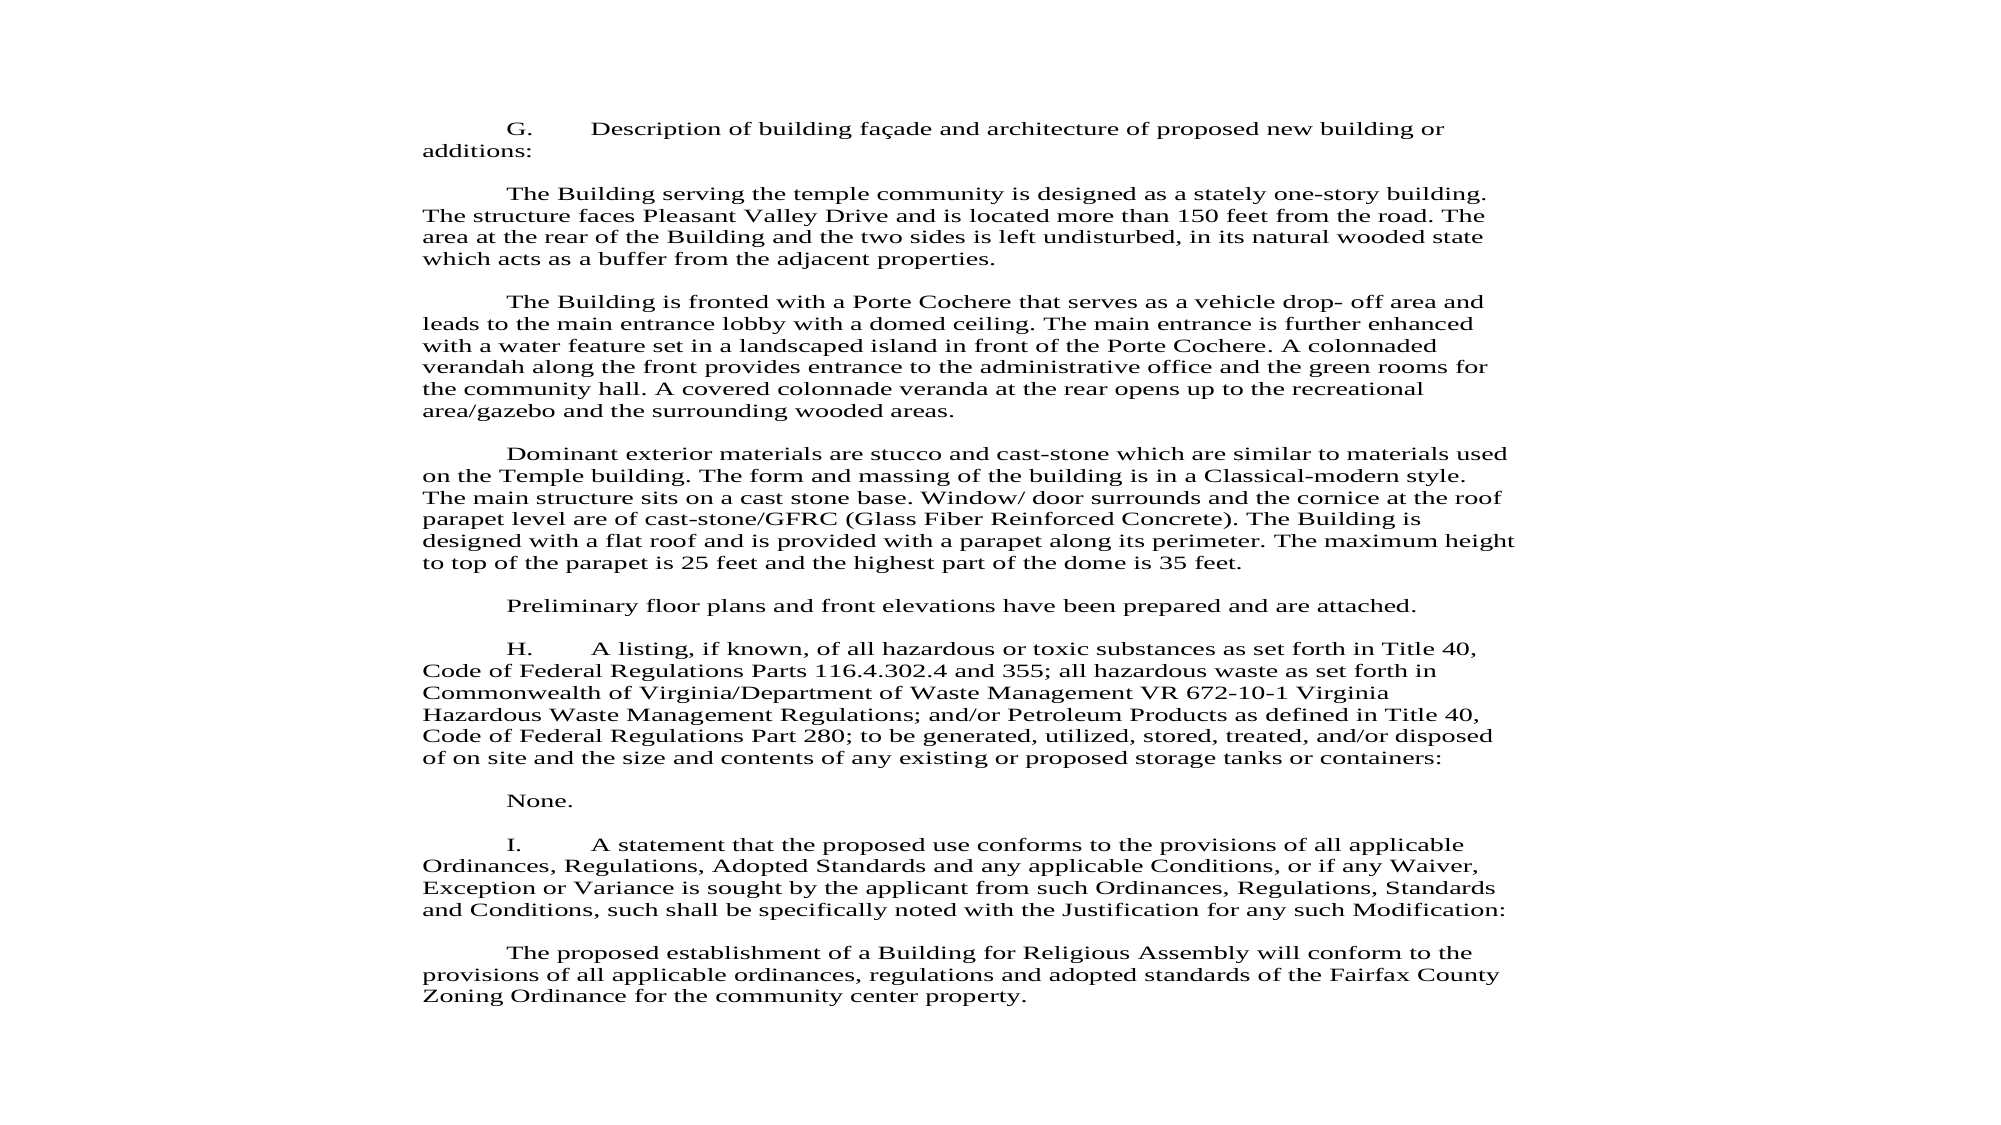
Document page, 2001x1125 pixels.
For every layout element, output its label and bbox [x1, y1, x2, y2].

text_box [422, 117, 1519, 1007]
